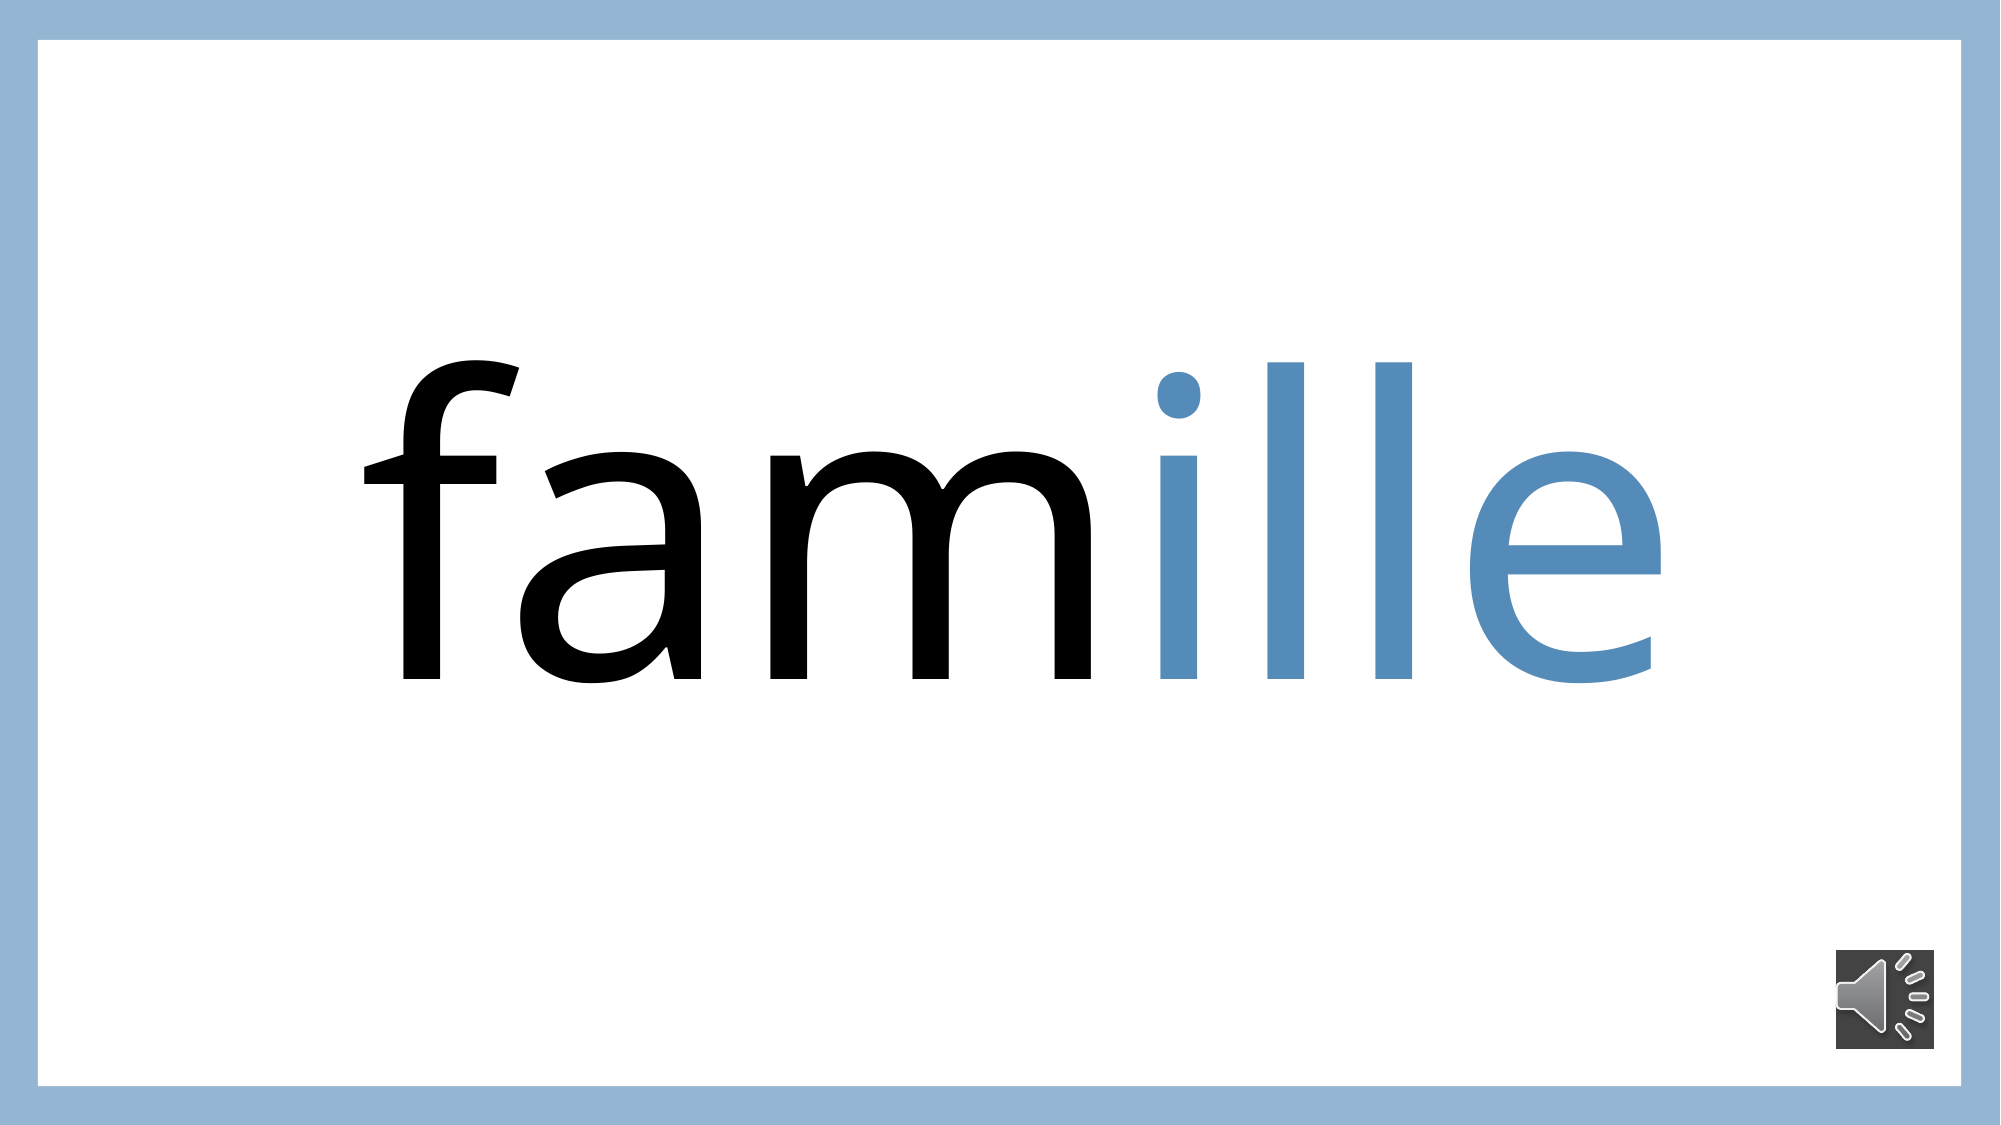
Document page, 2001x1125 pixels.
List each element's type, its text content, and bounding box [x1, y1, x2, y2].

picture [1834, 949, 1936, 1050]
text_box famille [344, 255, 1698, 770]
